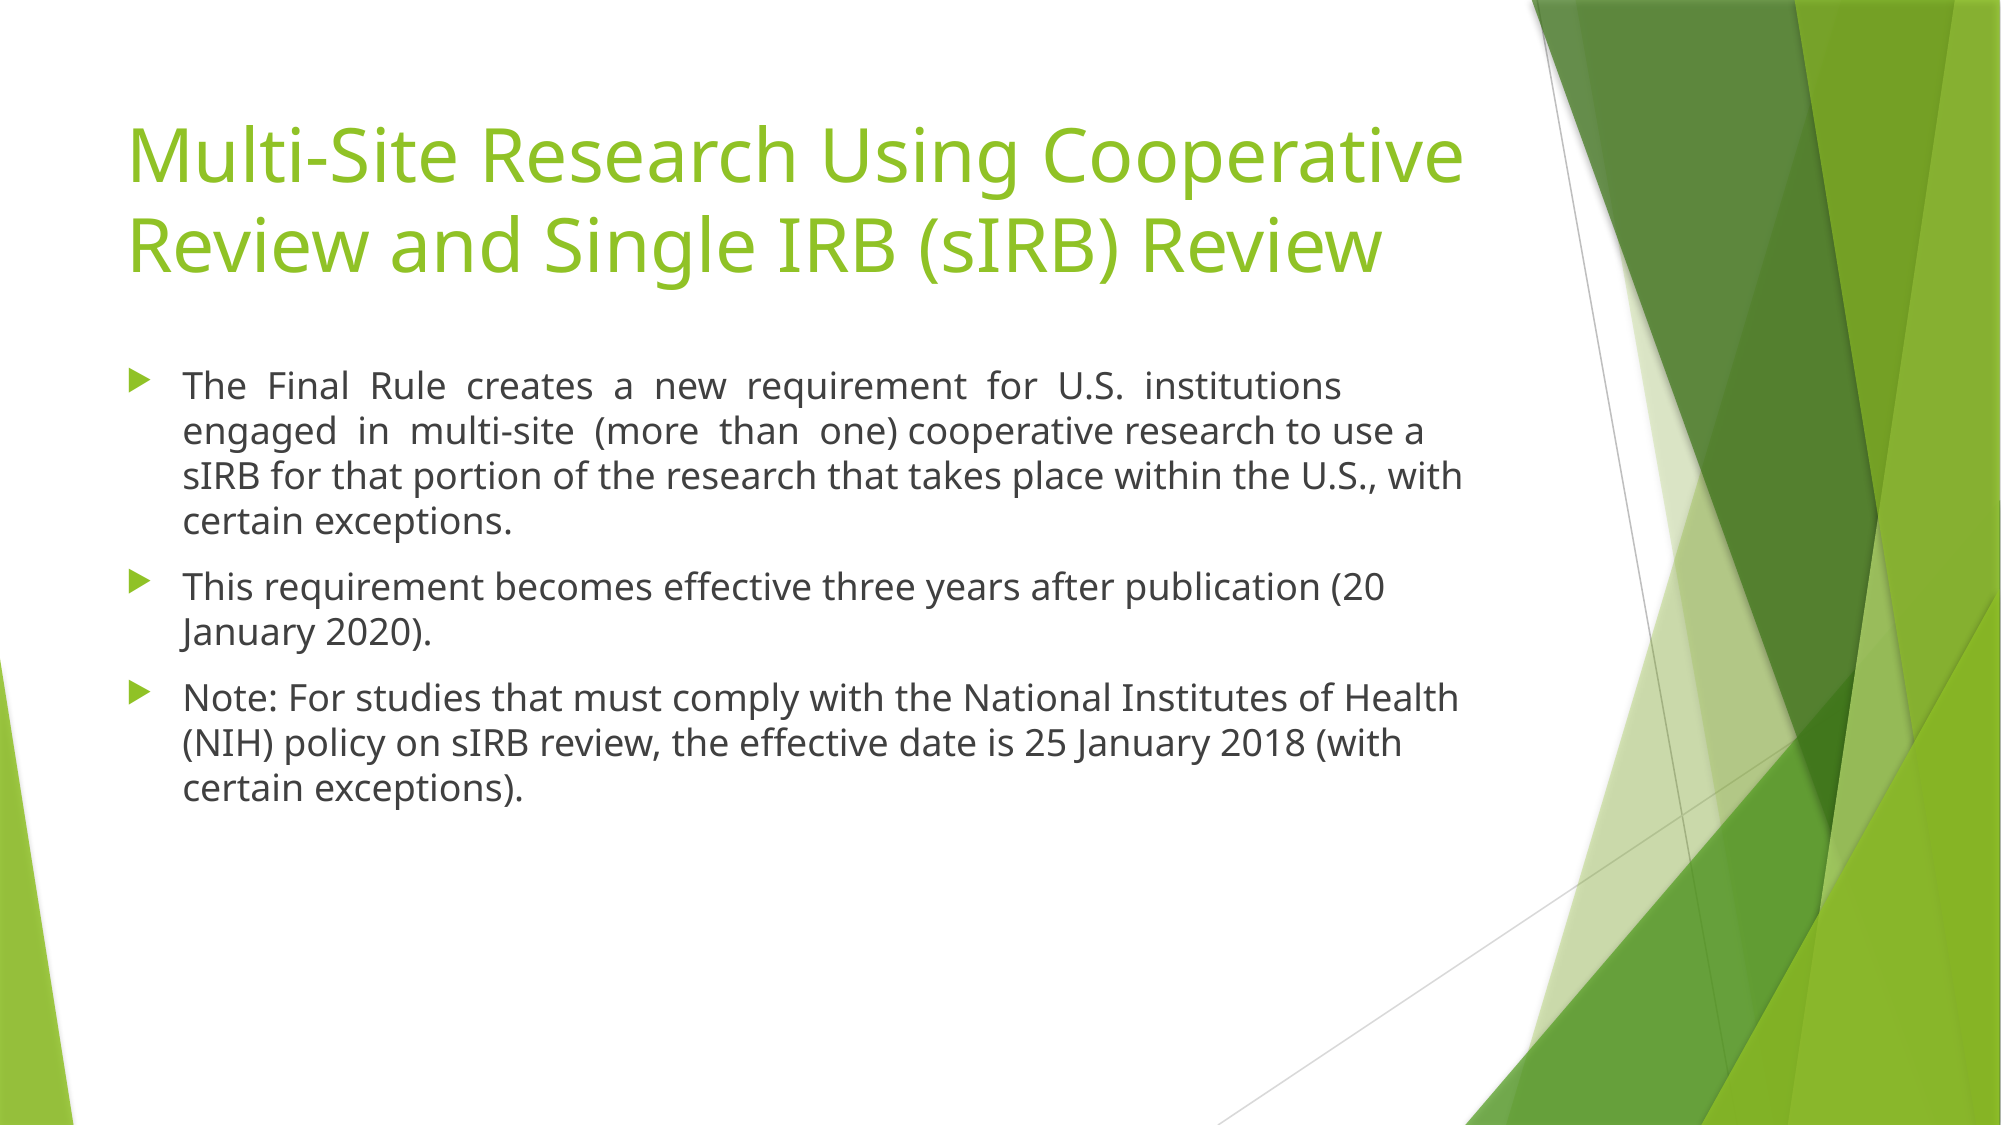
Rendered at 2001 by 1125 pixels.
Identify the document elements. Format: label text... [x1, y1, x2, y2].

list The Final Rule creates a new requirement for U.S. institutions engaged in multi-site (more than one) cooperative research to use a sIRB for that portion of the research that takes place within the U.S., with certain exceptions. This requirement becomes effective three years after publication (20 January 2020). Note: For studies that must comply with the National Institutes of Health (NIH) policy on sIRB review, the effective date is 25 January 2018 (with certain exceptions). [111, 354, 1522, 992]
title Multi-Site Research Using Cooperative Review and Single IRB (sIRB) Review [111, 99, 1522, 317]
